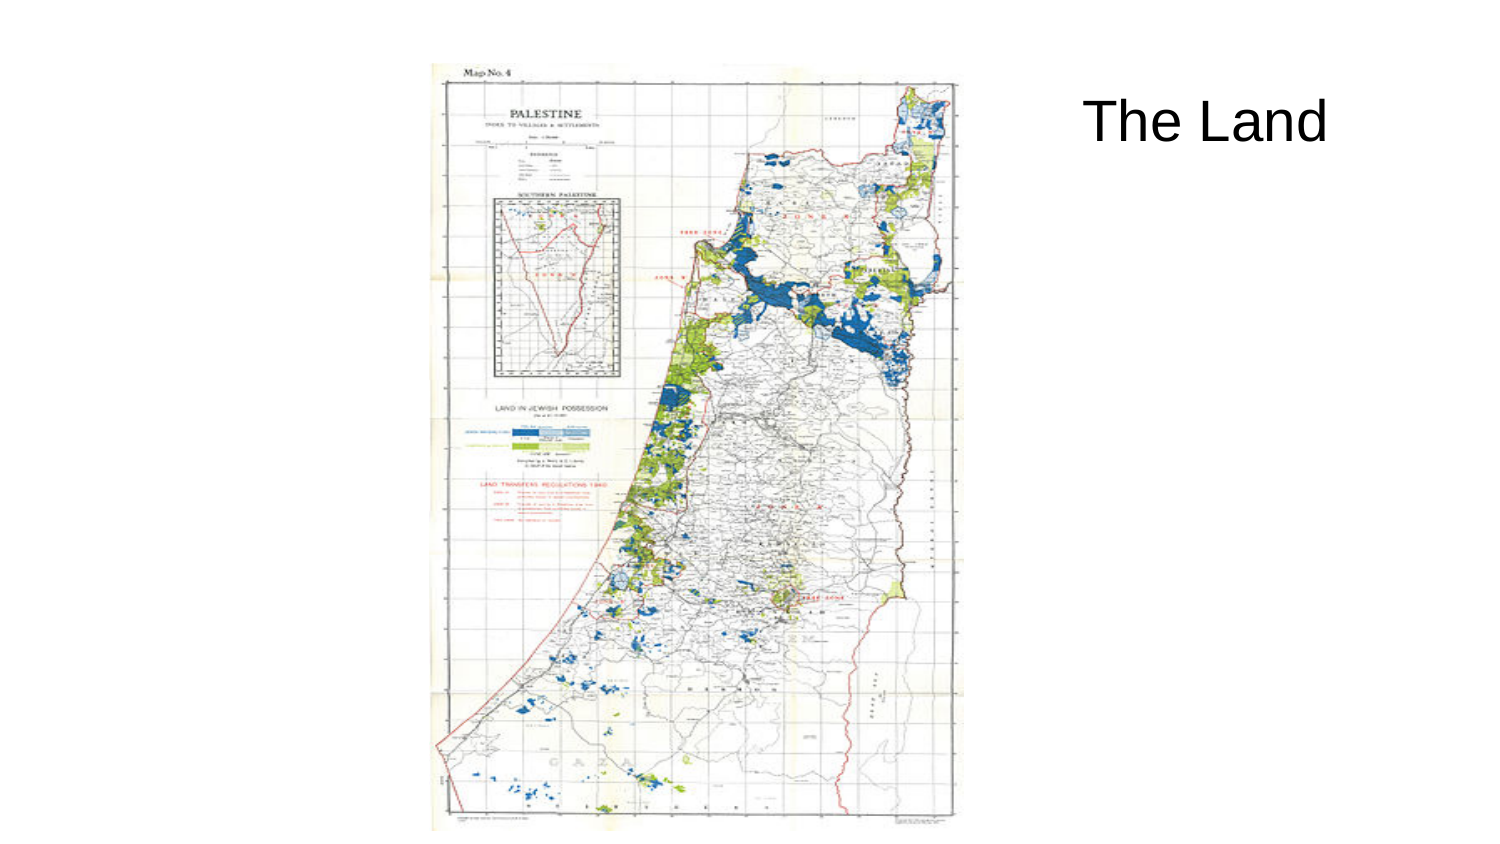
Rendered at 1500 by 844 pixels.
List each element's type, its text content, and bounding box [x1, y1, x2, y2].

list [429, 63, 964, 832]
title The Land [121, 31, 1341, 214]
